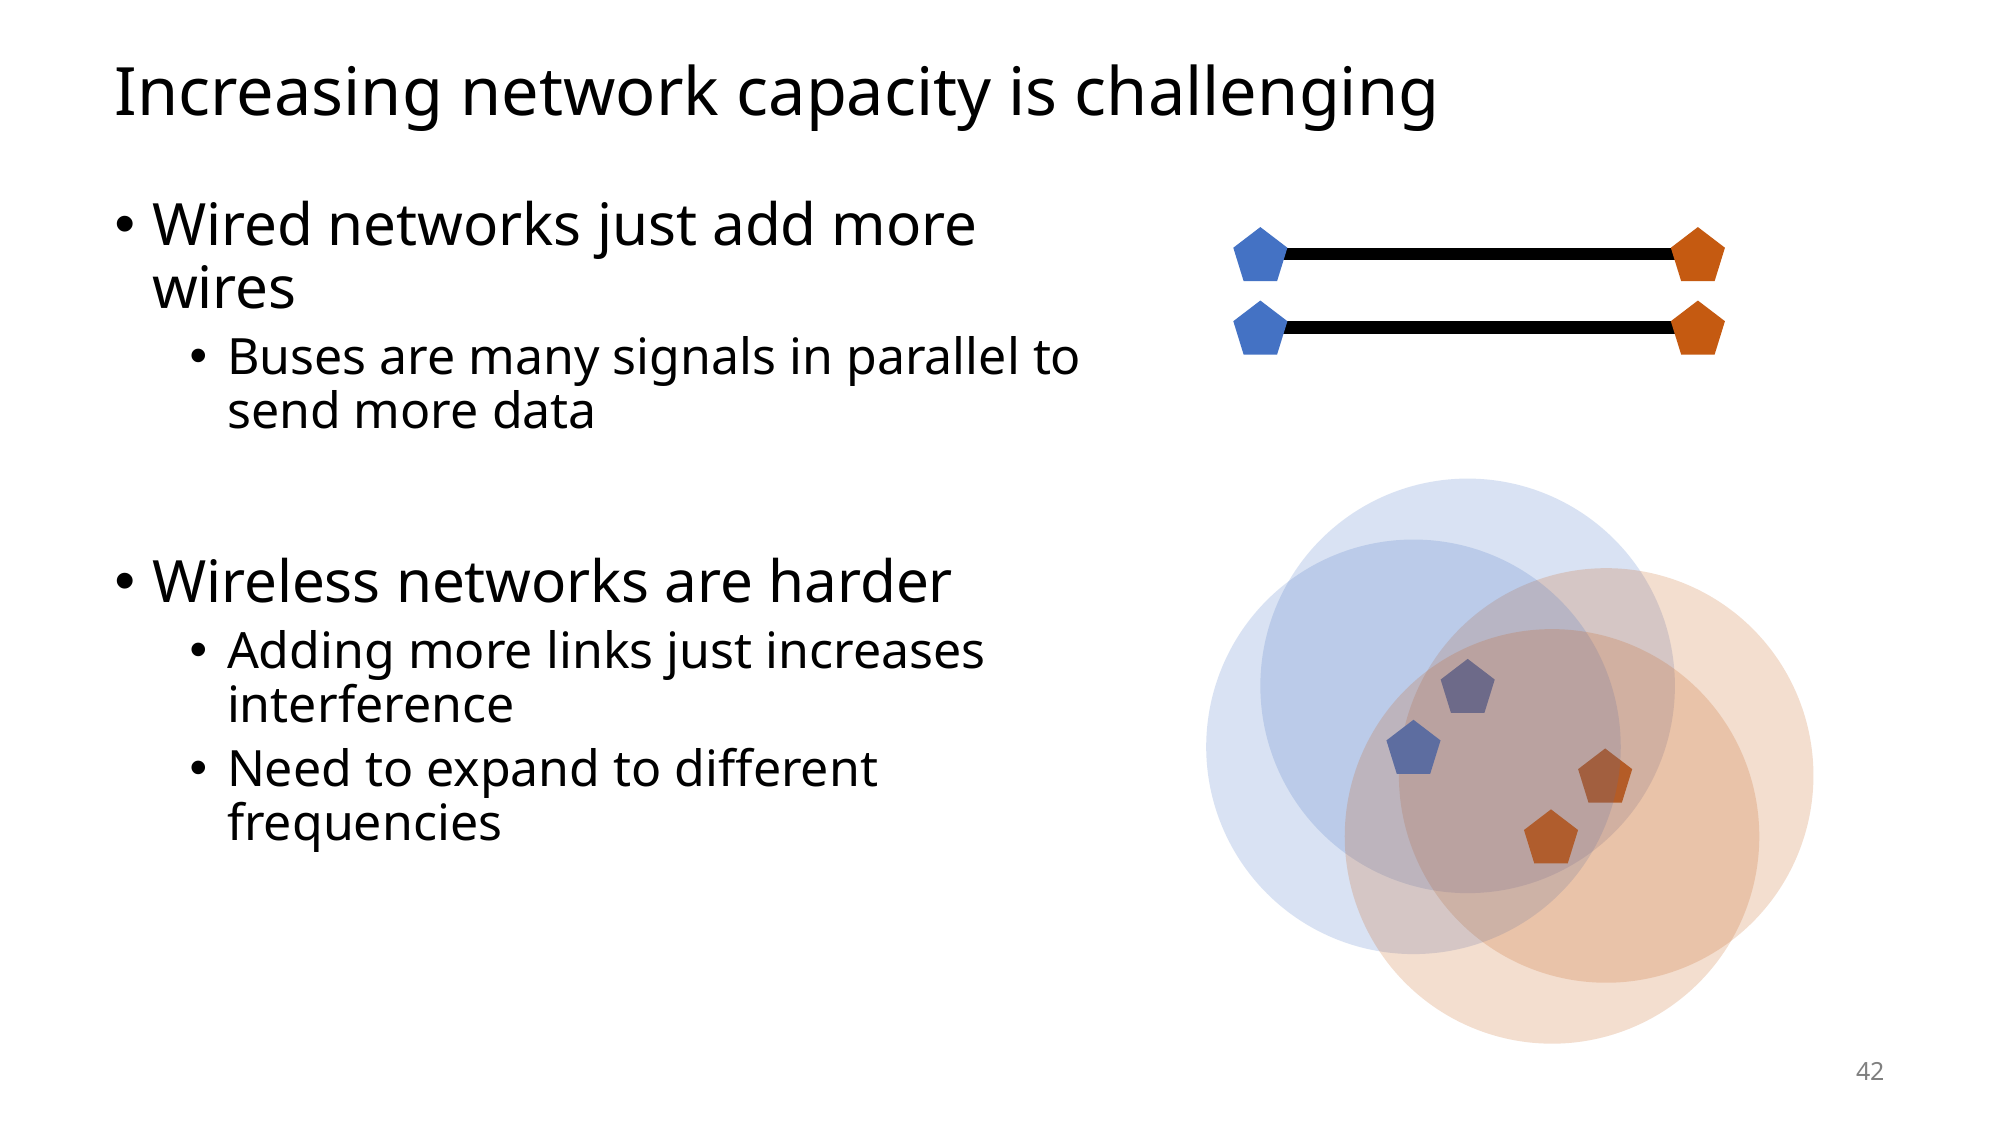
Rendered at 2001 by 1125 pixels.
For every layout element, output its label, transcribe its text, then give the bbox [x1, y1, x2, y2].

text_box [1669, 225, 1727, 283]
text_box [1537, 567, 1815, 941]
title Increasing network capacity is challenging [99, 37, 1900, 150]
text_box [1205, 538, 1586, 953]
text_box [1669, 299, 1727, 356]
slide_number 42 [1749, 1042, 1900, 1103]
list Wired networks just add more wires Buses are many signals in parallel to send more data Wireless networks are harder Adding more links just increases interference Need to expand to different frequencies [99, 187, 1121, 1013]
text_box [1343, 628, 1761, 1045]
text_box [1232, 225, 1289, 283]
text_box [1232, 299, 1289, 356]
text_box [1288, 477, 1641, 579]
